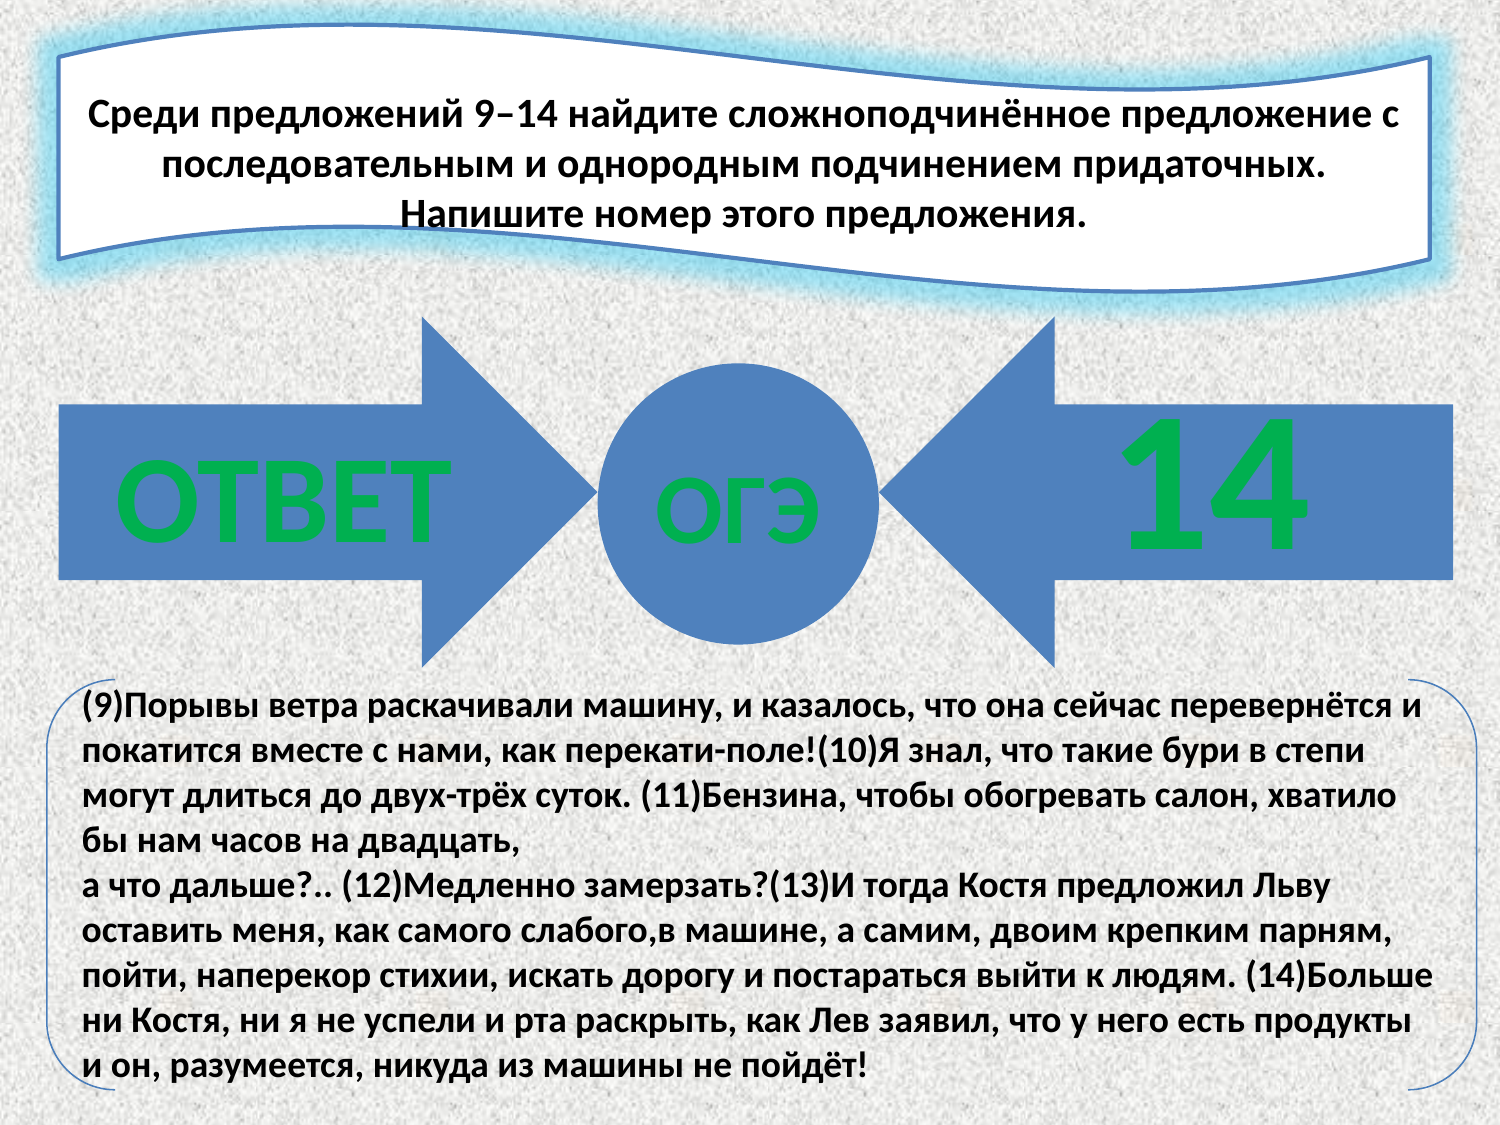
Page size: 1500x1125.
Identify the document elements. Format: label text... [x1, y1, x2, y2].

text_box ОТВЕТ [56, 314, 596, 670]
text_box Среди предложений 9–14 найдите сложноподчинённое предложение с последовательным и однородным подчинением придаточных. Напишите номер этого предложения. [56, 22, 1432, 294]
text_box (9)Порывы ветра раскачивали машину, и казалось, что она сейчас перевернётся и покатится вместе с нами, как перекати-поле!(10)Я знал, что такие бури в степи могут длиться до двух-трёх суток. (11)Бензина, чтобы обогревать салон, хватило бы нам часов на двадцать, а что дальше?.. (12)Медленно замерзать?(13)И тогда Костя предложил Льву оставить меня, как самого слабого,в машине, а самим, двоим крепким парням, пойти, наперекор стихии, искать дорогу и постараться выйти к людям. (14)Больше ни Костя, ни я не успели и рта раскрыть, как Лев заявил, что у него есть продукты и он, разумеется, никуда из машины не пойдёт! [46, 678, 1478, 1091]
picture [0, 0, 1500, 1125]
text_box 14 [881, 314, 1456, 670]
text_box ОГЭ [595, 361, 882, 647]
